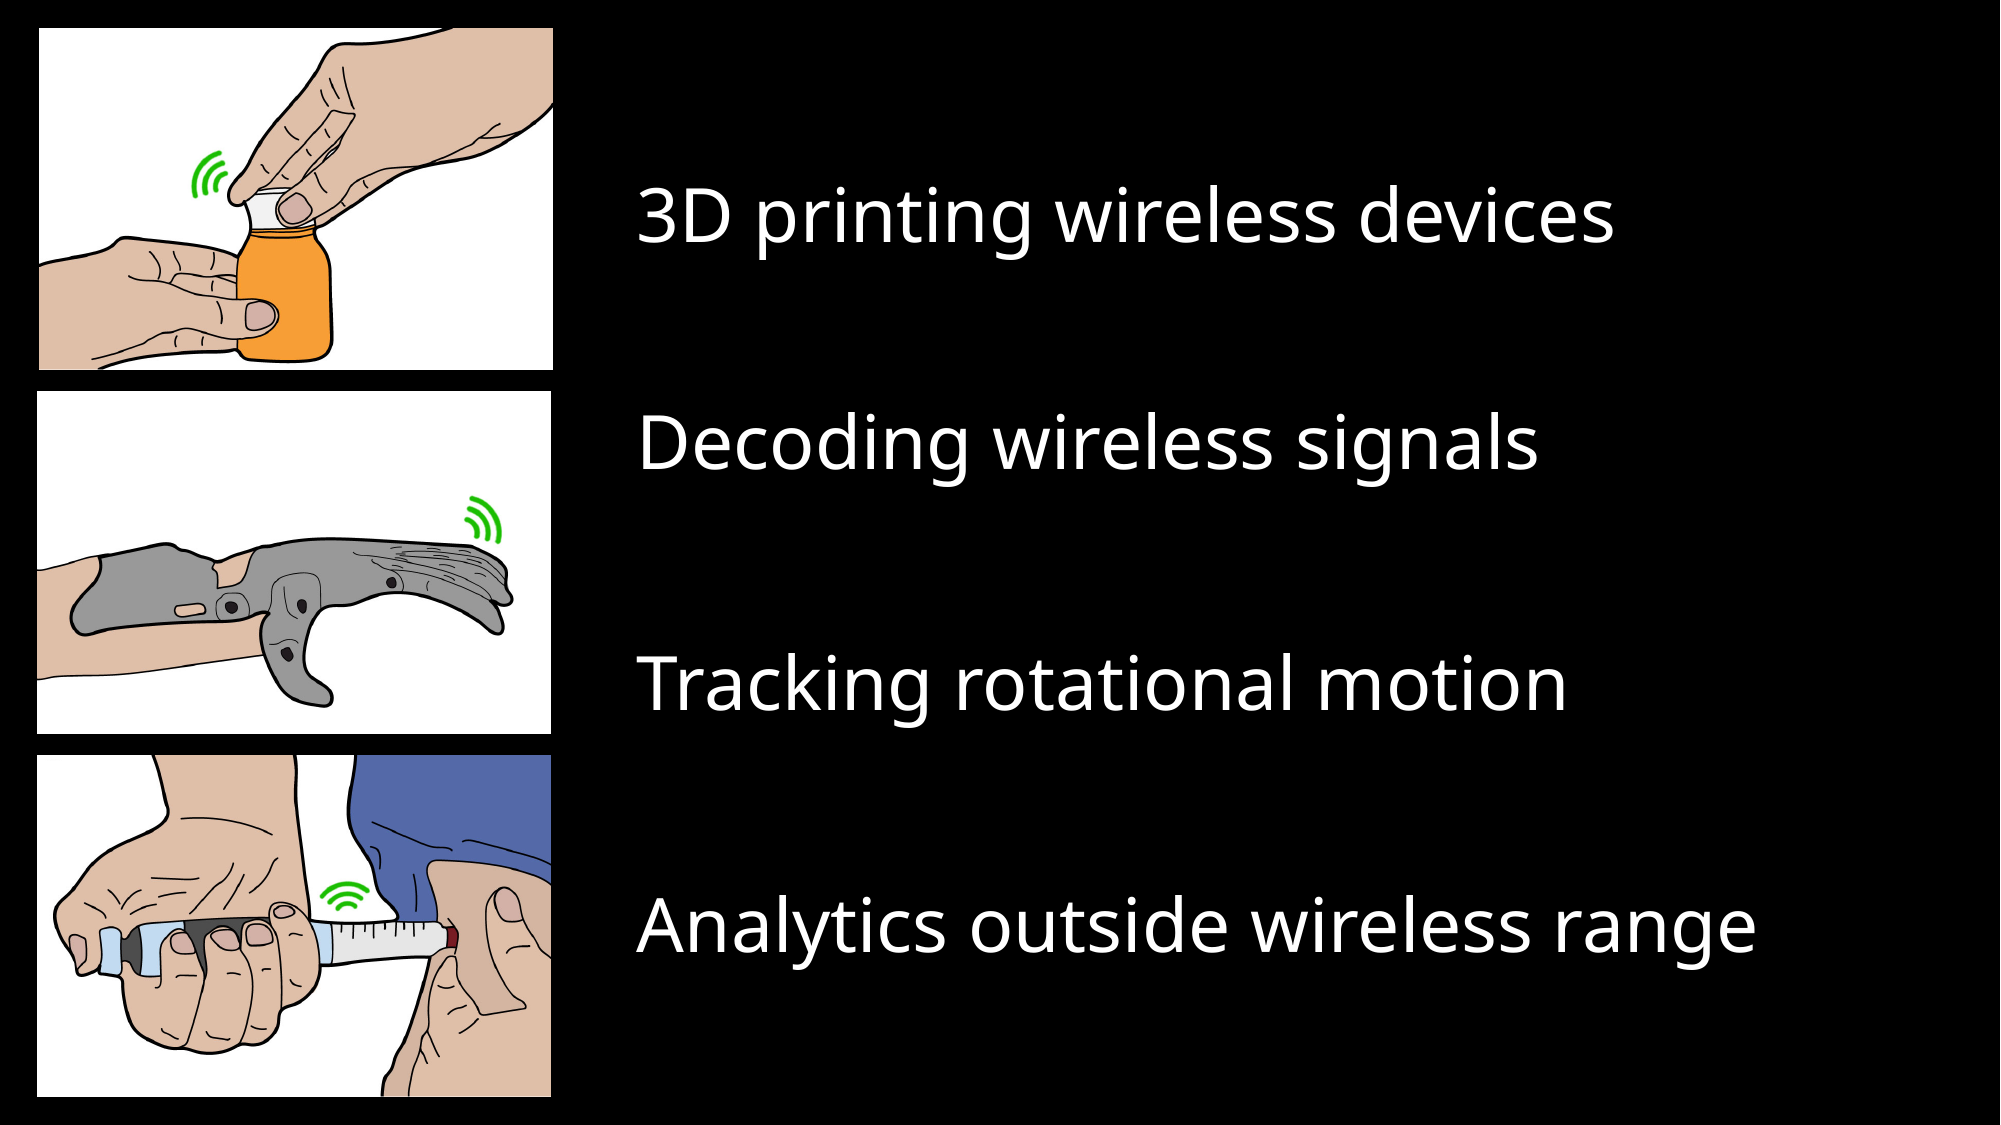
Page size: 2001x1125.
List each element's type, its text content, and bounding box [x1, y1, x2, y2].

text_box Tracking rotational motion [622, 628, 1939, 734]
text_box 3D printing wireless devices [622, 159, 1939, 265]
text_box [37, 755, 551, 1097]
text_box Analytics outside wireless range [622, 869, 2000, 975]
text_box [39, 28, 553, 370]
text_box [37, 391, 551, 734]
text_box Decoding wireless signals [622, 387, 1939, 492]
